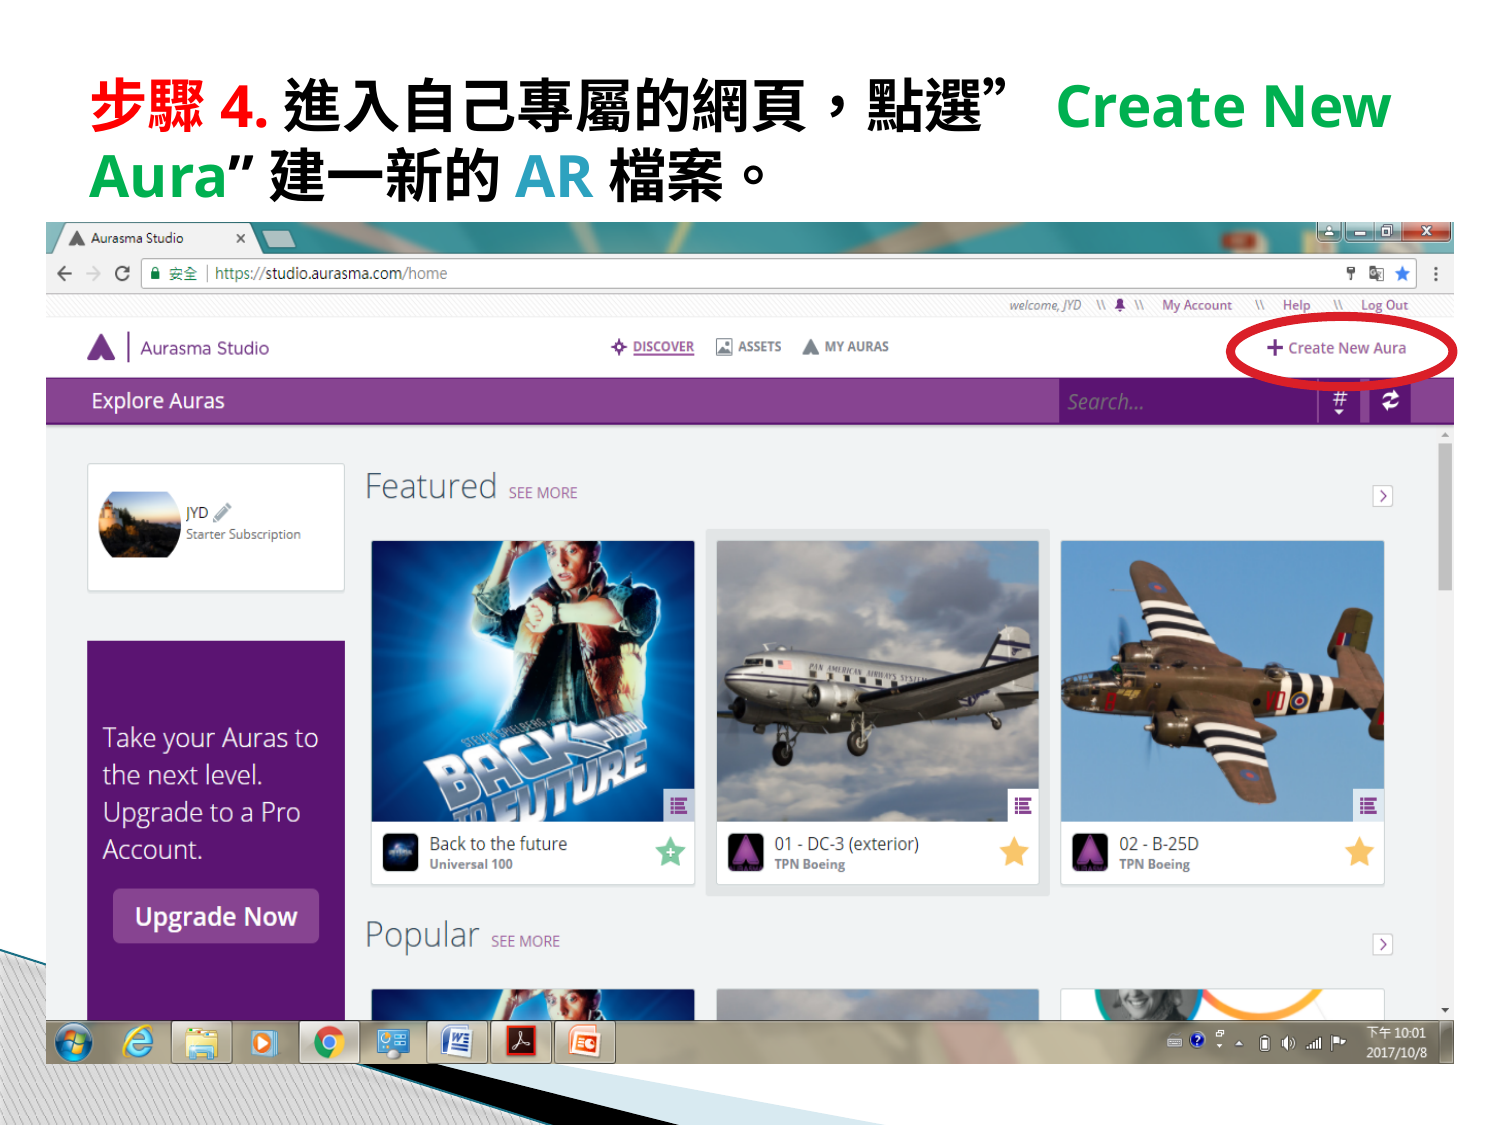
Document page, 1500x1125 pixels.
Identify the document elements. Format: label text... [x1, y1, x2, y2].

title 步驟4.進入自己專屬的網頁，點選”Create New Aura”建一新的AR檔案。 [75, 45, 1425, 222]
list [46, 222, 1454, 1064]
